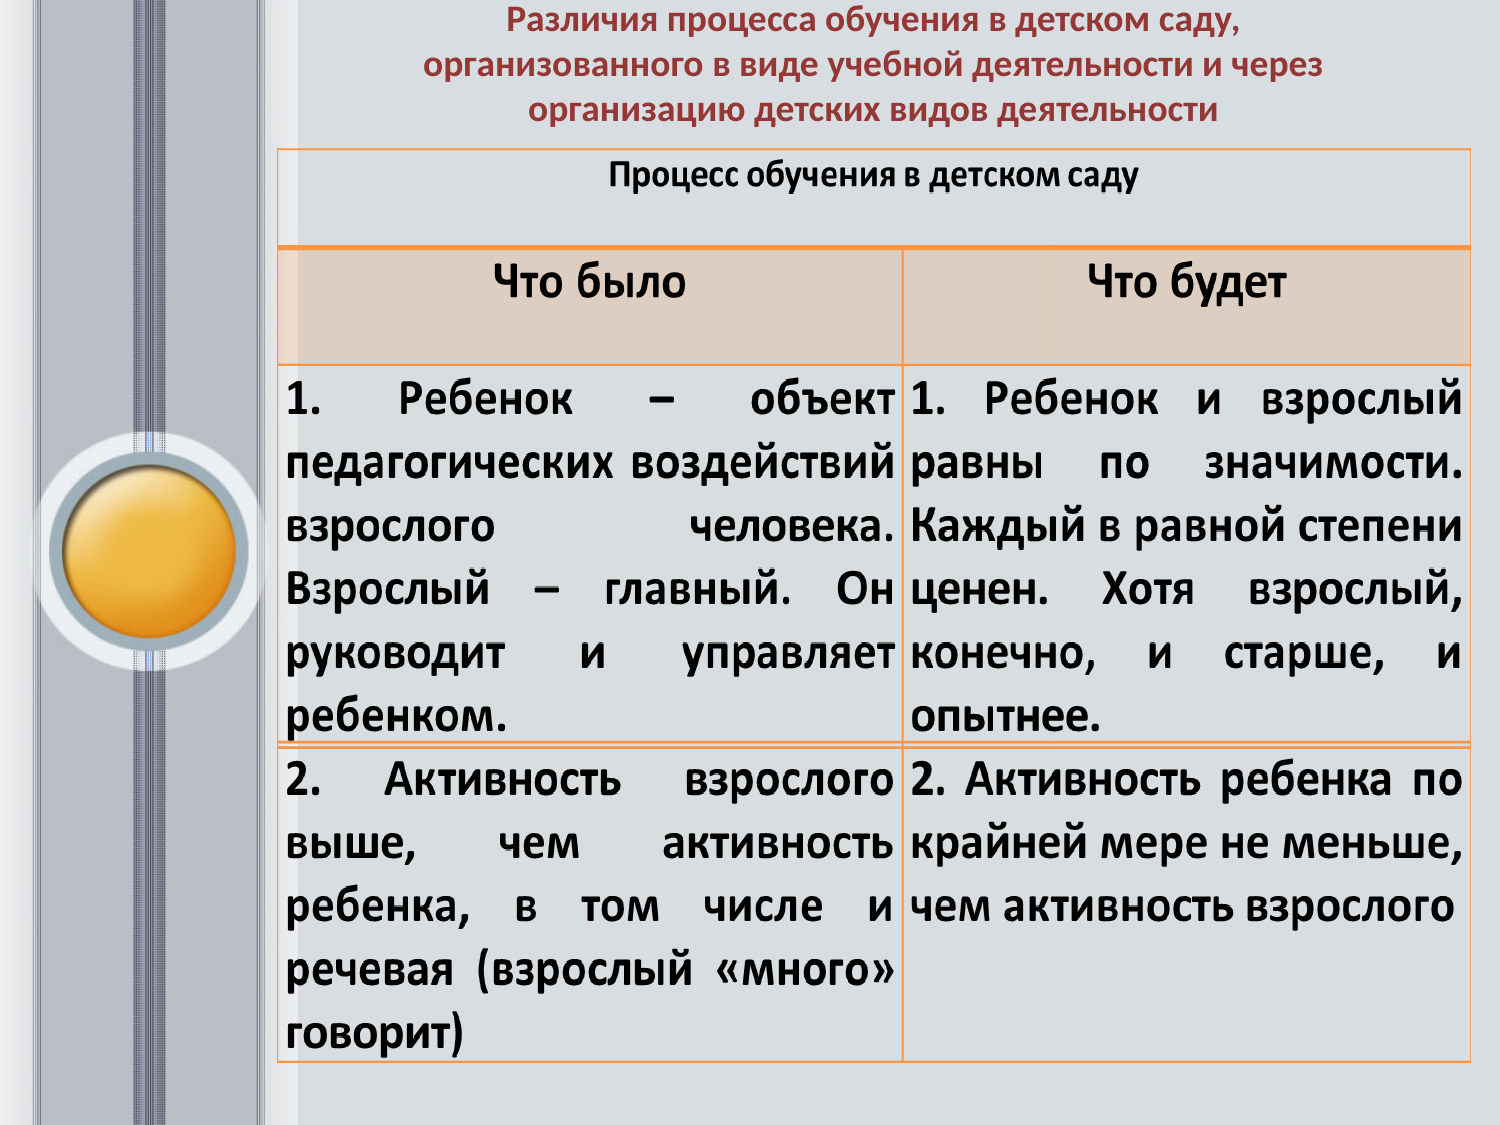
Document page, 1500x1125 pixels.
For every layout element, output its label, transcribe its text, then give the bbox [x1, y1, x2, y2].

title Различия процесса обучения в детском саду, организованного в виде учебной деятельности и через организацию детских видов деятельности [360, 30, 1388, 135]
picture [0, 0, 1500, 1125]
